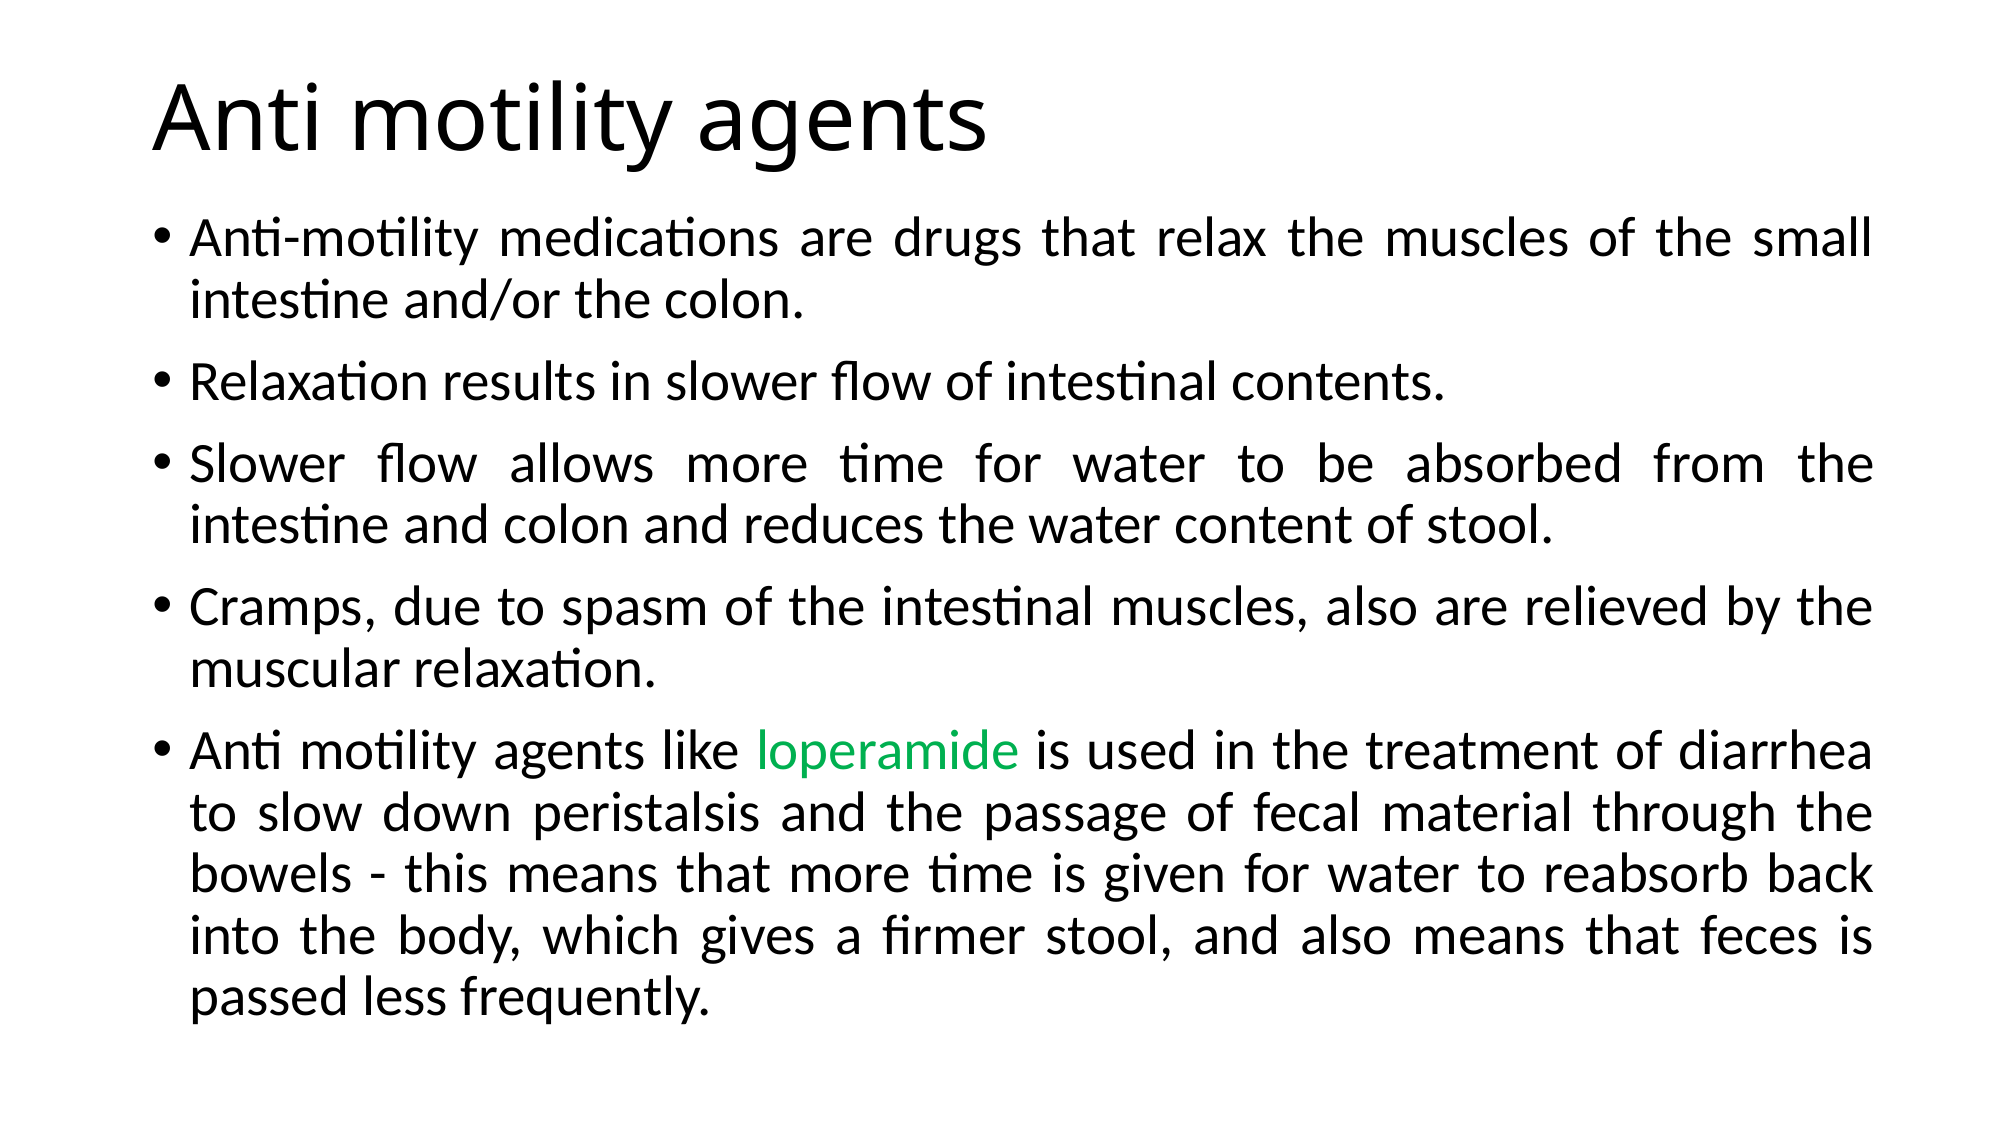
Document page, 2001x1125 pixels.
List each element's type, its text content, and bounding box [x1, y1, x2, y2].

title Anti motility agents [137, 59, 1863, 183]
list Anti-motility medications are drugs that relax the muscles of the small intestine and/or the colon. Relaxation results in slower flow of intestinal contents. Slower flow allows more time for water to be absorbed from the intestine and colon and reduces the water content of stool. Cramps, due to spasm of the intestinal muscles, also are relieved by the muscular relaxation. Anti motility agents like loperamide is used in the treatment of diarrhea to slow down peristalsis and the passage of fecal material through the bowels - this means that more time is given for water to reabsorb back into the body, which gives a firmer stool, and also means that feces is passed less frequently. [137, 200, 1890, 1037]
